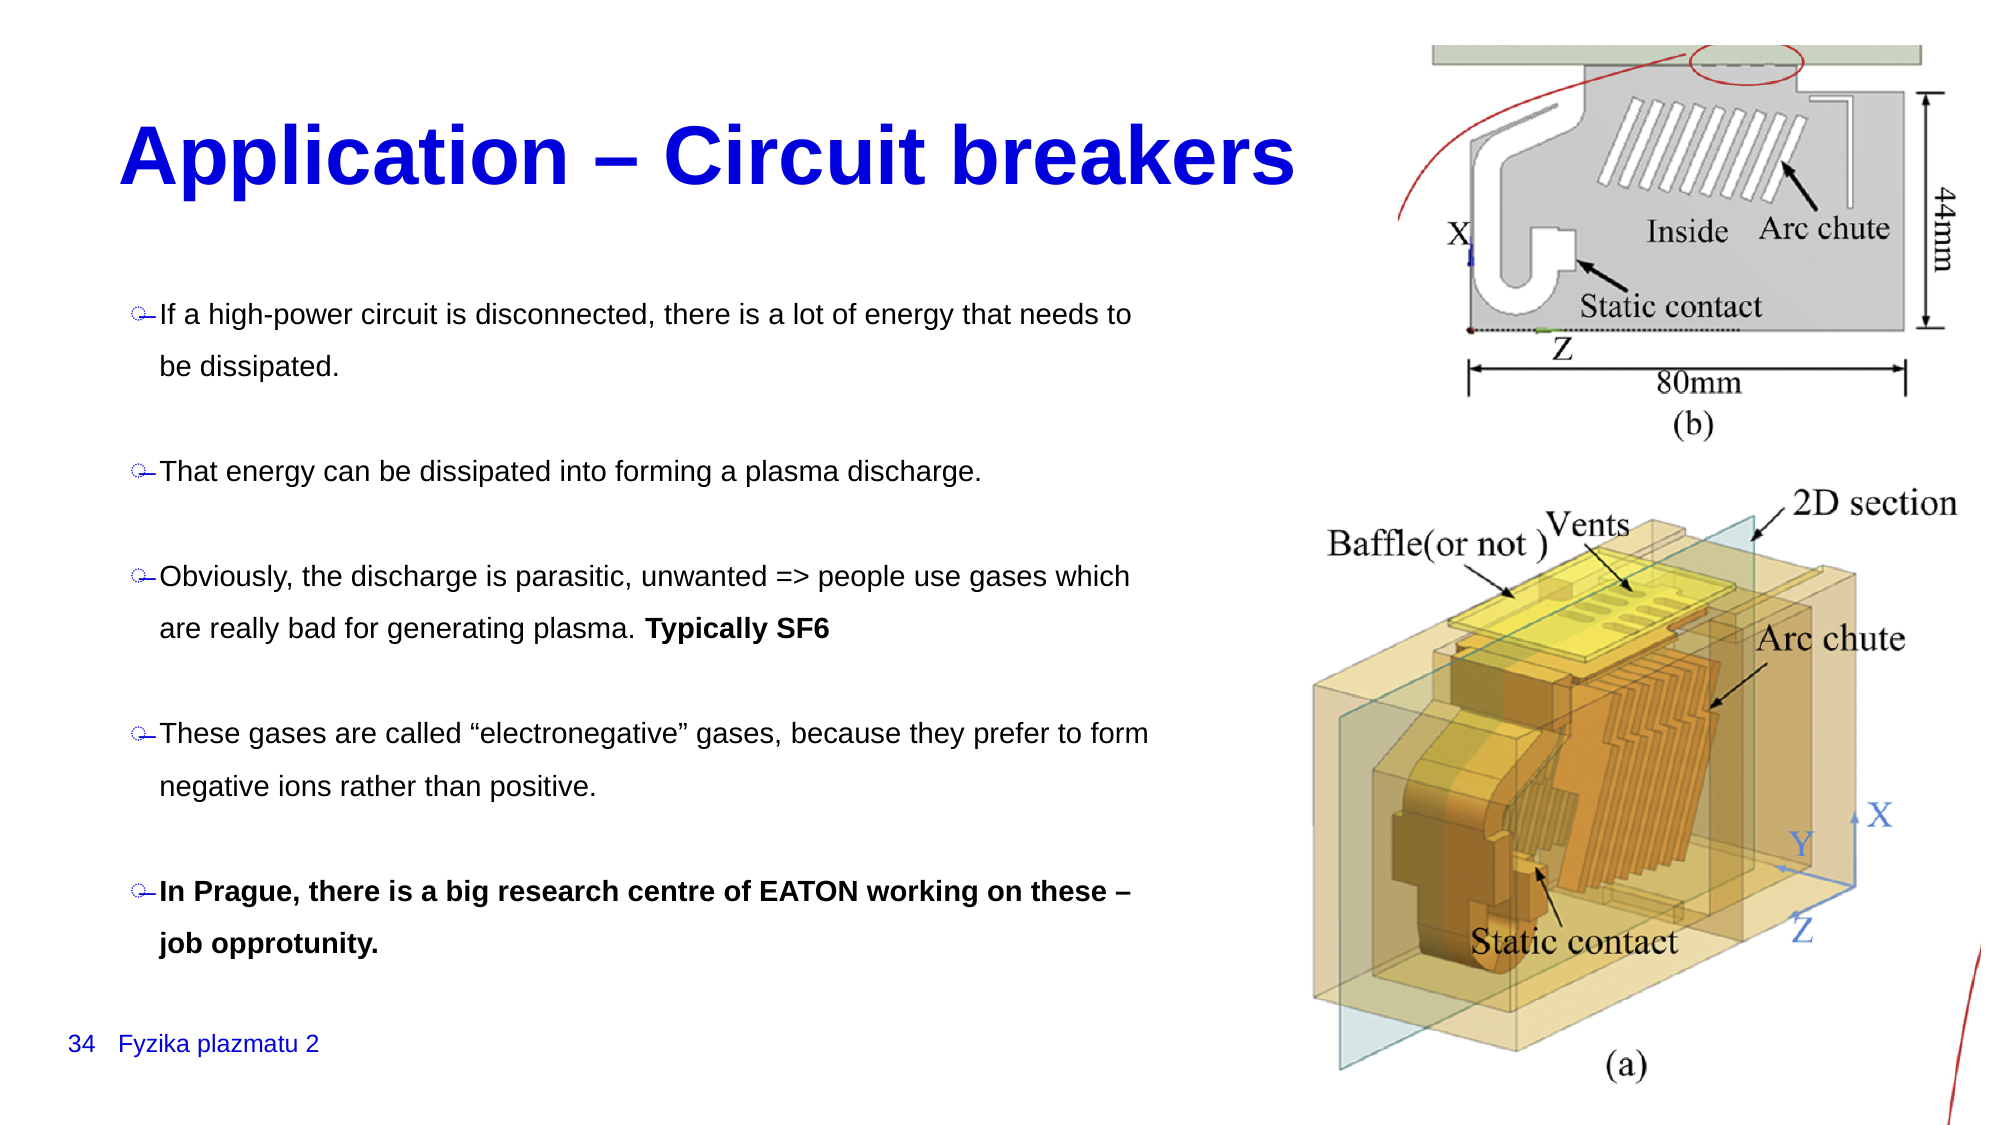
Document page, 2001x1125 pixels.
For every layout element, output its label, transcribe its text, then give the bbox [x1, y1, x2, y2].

picture [1201, 466, 1981, 1125]
picture [1397, 45, 1981, 457]
footer Fyzika plazmatu 2 [118, 1021, 1196, 1063]
slide_number 34 [67, 1021, 110, 1063]
list If a high-power circuit is disconnected, there is a lot of energy that needs to be dissipated. That energy can be dissipated into forming a plasma discharge. Obviously, the discharge is parasitic, unwanted => people use gases which are really bad for generating plasma. Typically SF6 These gases are called “electronegative” gases, because they prefer to form negative ions rather than positive. In Prague, there is a big research centre of EATON working on these – job opprotunity. [118, 277, 1175, 957]
title Application – Circuit breakers [118, 118, 1392, 193]
